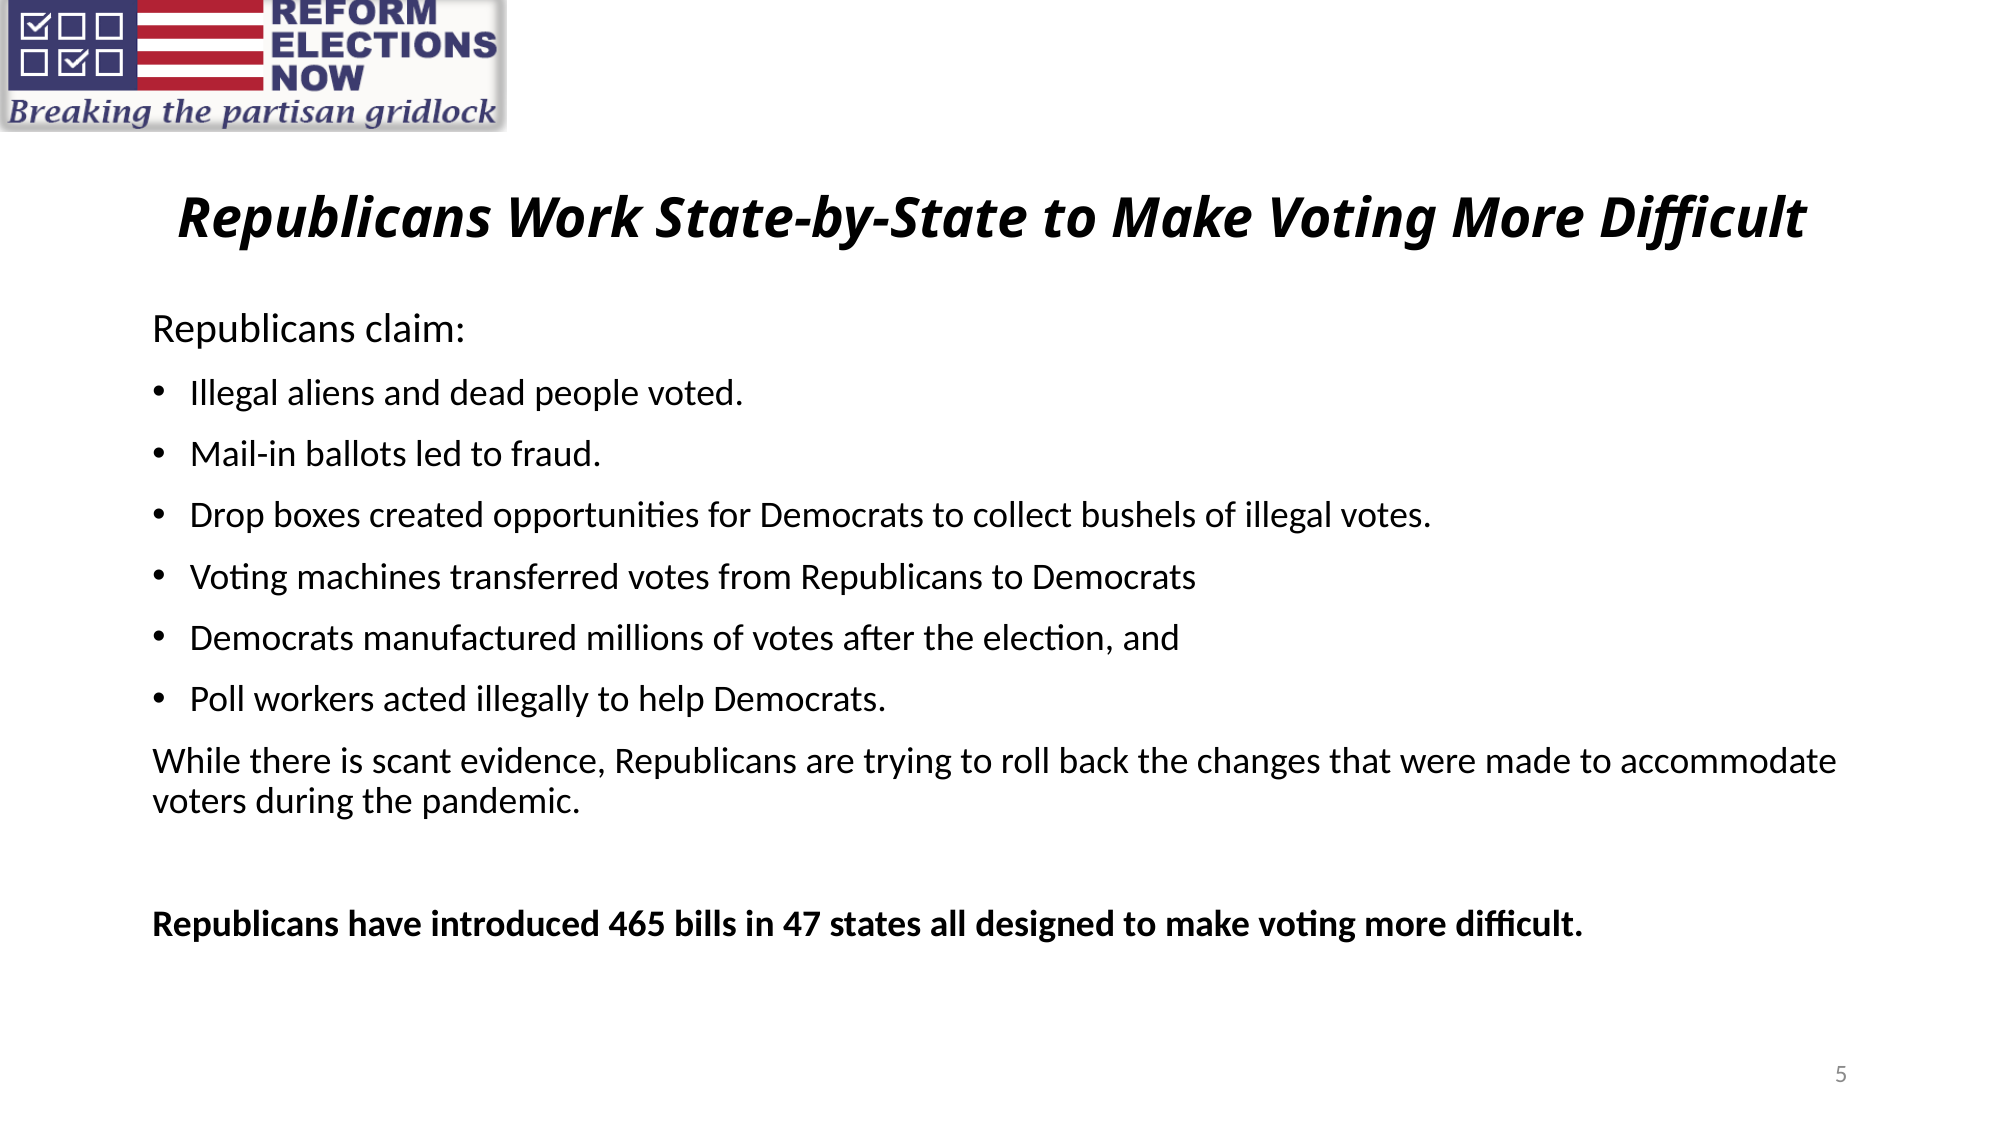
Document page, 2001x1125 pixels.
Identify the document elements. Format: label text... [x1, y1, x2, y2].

title Republicans Work State-by-State to Make Voting More Difficult [137, 161, 1863, 278]
picture [0, 0, 507, 133]
slide_number 5 [1412, 1042, 1863, 1103]
list Republicans claim: Illegal aliens and dead people voted. Mail-in ballots led to fraud. Drop boxes created opportunities for Democrats to collect bushels of illegal votes. Voting machines transferred votes from Republicans to Democrats Democrats manufactured millions of votes after the election, and Poll workers acted illegally to help Democrats. While there is scant evidence, Republicans are trying to roll back the changes that were made to accommodate voters during the pandemic. Republicans have introduced 465 bills in 47 states all designed to make voting more difficult. [137, 299, 1863, 1014]
